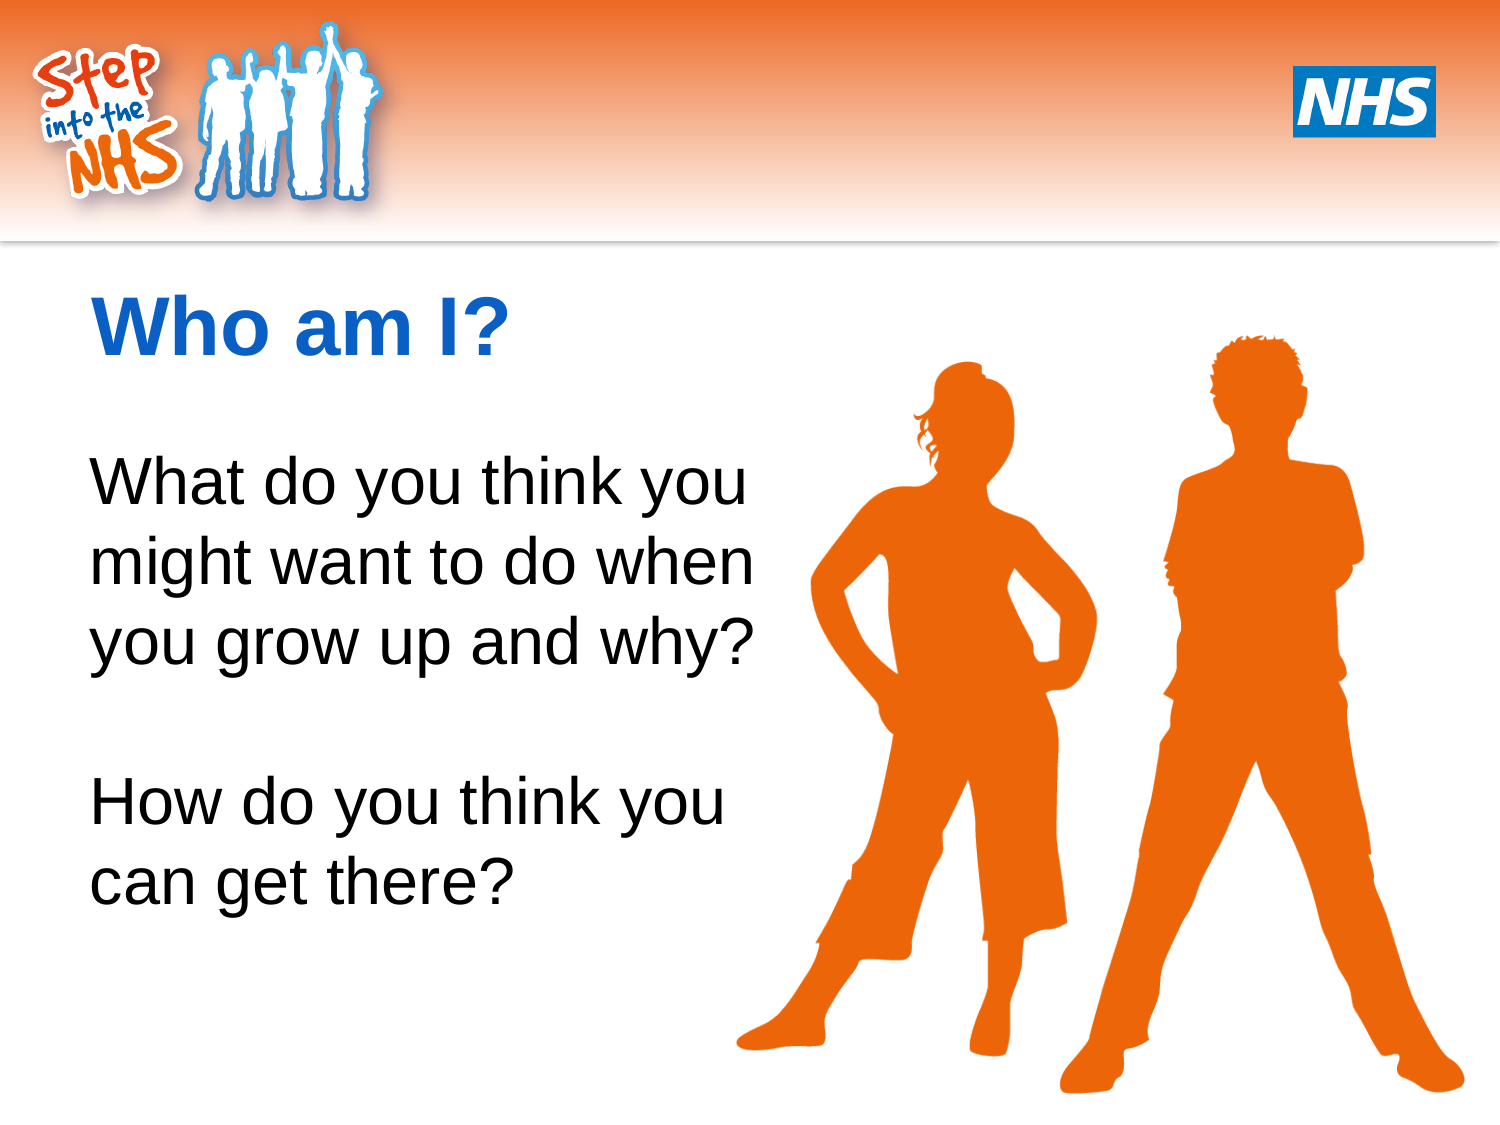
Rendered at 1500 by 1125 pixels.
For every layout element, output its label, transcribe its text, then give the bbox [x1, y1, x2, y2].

picture [1293, 30, 1436, 173]
text_box What do you think you might want to do when you grow up and why? How do you think you can get there? [74, 430, 707, 1071]
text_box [712, 303, 1483, 1125]
text_box Who am I? [76, 265, 906, 404]
picture [17, 10, 407, 225]
